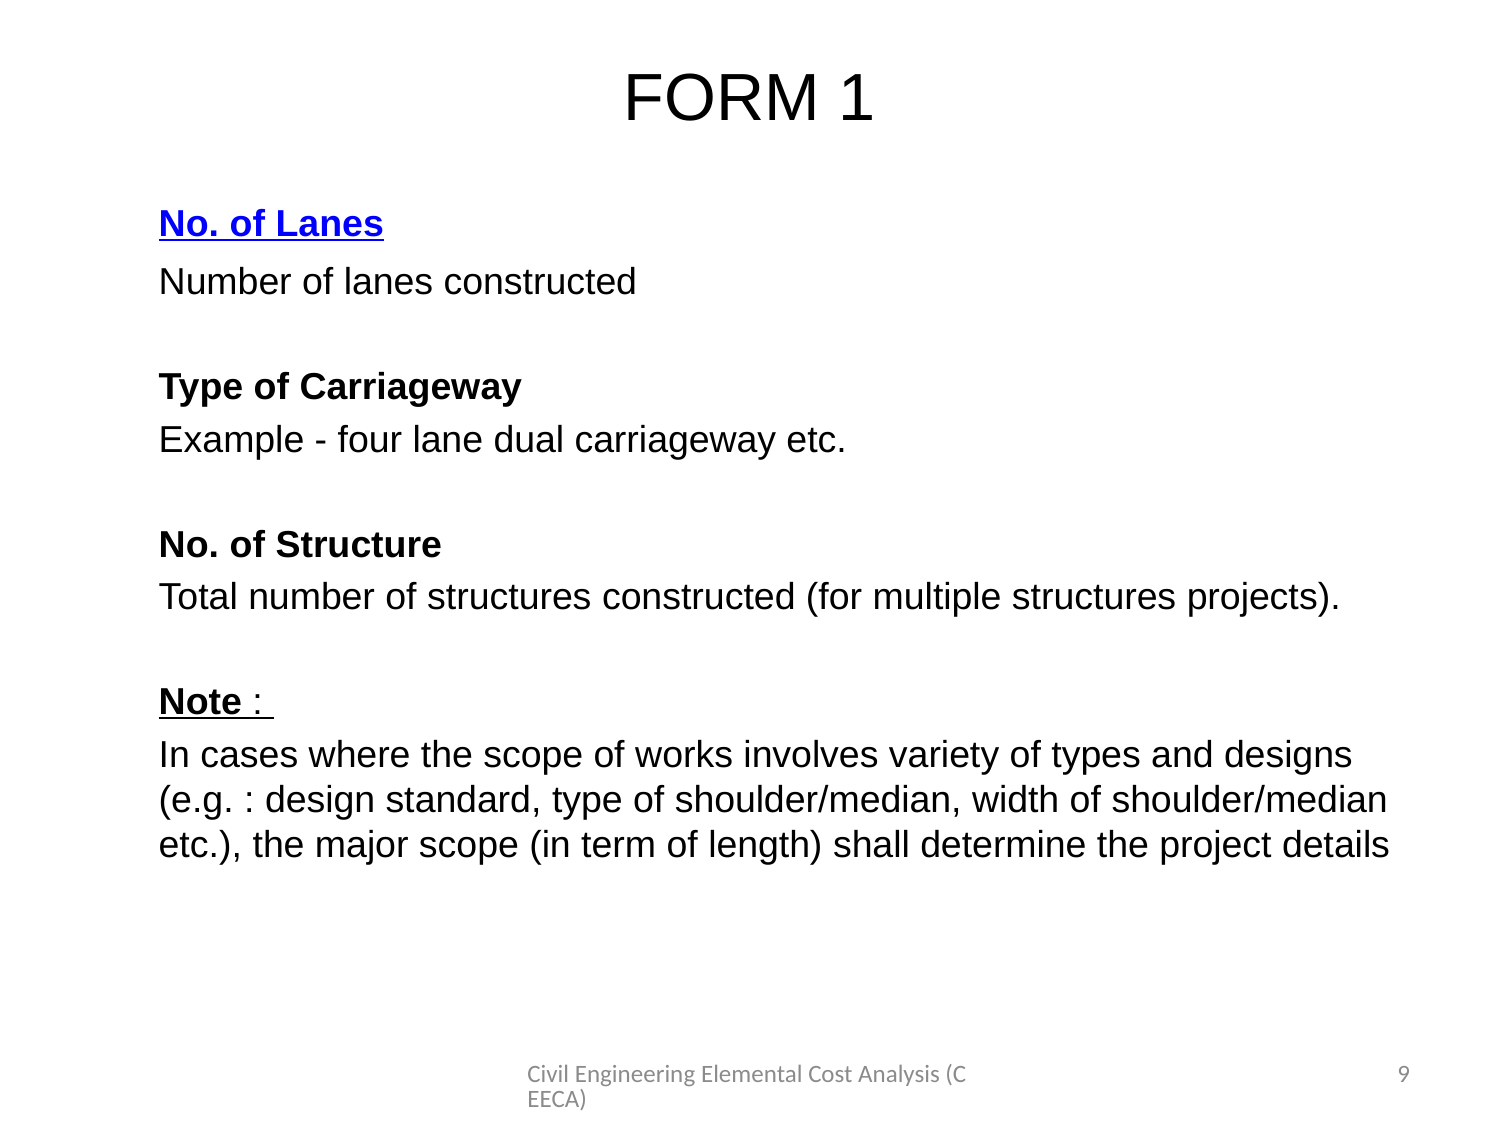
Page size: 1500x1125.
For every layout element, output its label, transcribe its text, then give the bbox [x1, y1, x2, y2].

footer Civil Engineering Elemental Cost Analysis (CEECA) [512, 1042, 988, 1103]
title FORM 1 [75, 0, 1425, 188]
list No. of Lanes Number of lanes constructed Type of Carriageway Example - four lane dual carriageway etc. No. of Structure Total number of structures constructed (for multiple structures projects). Note : In cases where the scope of works involves variety of types and designs (e.g. : design standard, type of shoulder/median, width of shoulder/median etc.), the major scope (in term of length) shall determine the project details [87, 162, 1438, 1030]
slide_number 9 [1074, 1042, 1425, 1103]
